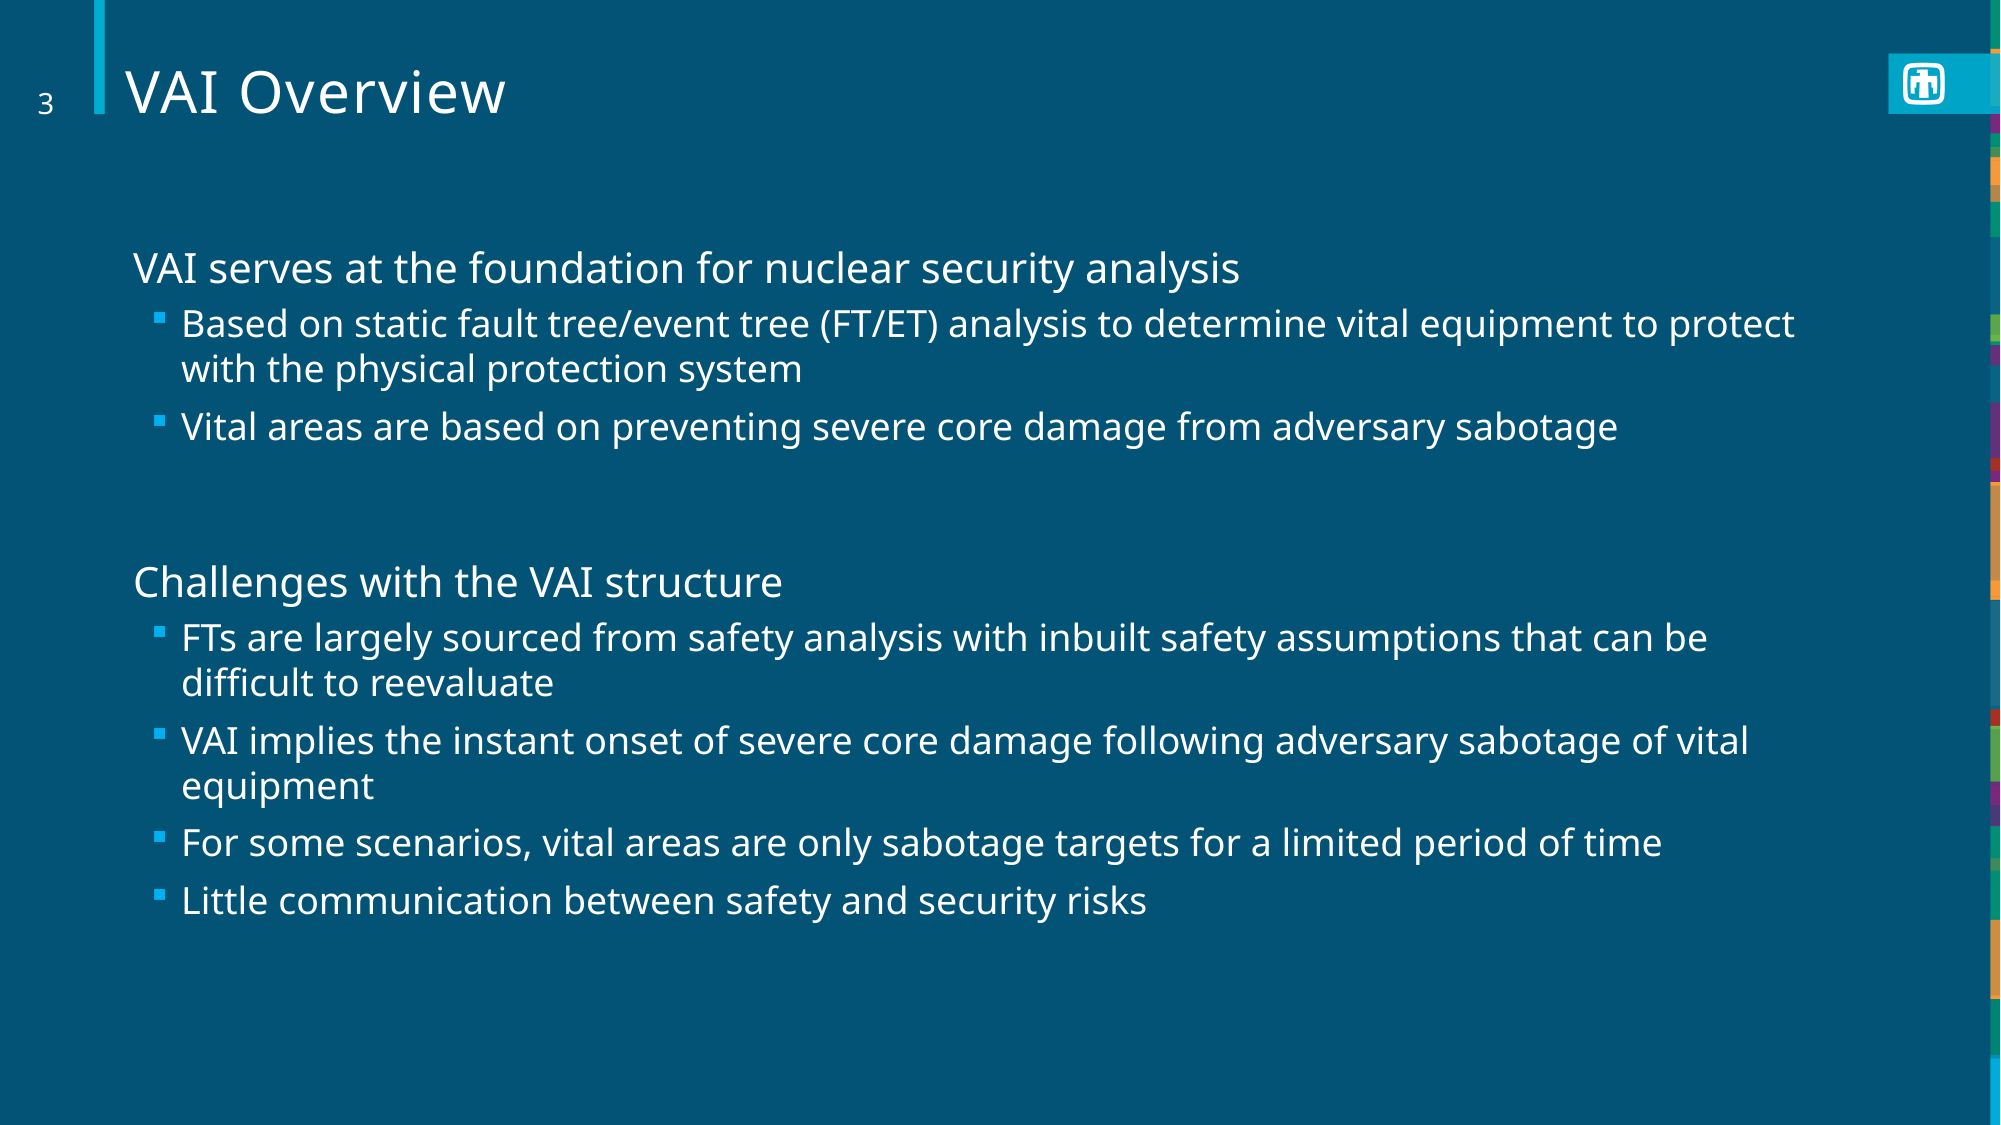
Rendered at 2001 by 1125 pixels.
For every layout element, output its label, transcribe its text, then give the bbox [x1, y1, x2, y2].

picture [95, 0, 103, 113]
picture [1991, 403, 2001, 599]
picture [1991, 315, 2001, 366]
picture [1991, 115, 2001, 237]
picture [1991, 710, 2001, 1054]
slide_number 3 [0, 58, 92, 153]
list VAI serves at the foundation for nuclear security analysis Based on static fault tree/event tree (FT/ET) analysis to determine vital equipment to protect with the physical protection system Vital areas are based on preventing severe core damage from adversary sabotage Challenges with the VAI structure FTs are largely sourced from safety analysis with inbuilt safety assumptions that can be difficult to reevaluate VAI implies the instant onset of severe core damage following adversary sabotage of vital equipment For some scenarios, vital areas are only sabotage targets for a limited period of time Little communication between safety and security risks [118, 234, 1838, 995]
title VAI Overview [118, 58, 1838, 153]
picture [1991, 602, 2001, 705]
picture [1890, 0, 2001, 113]
